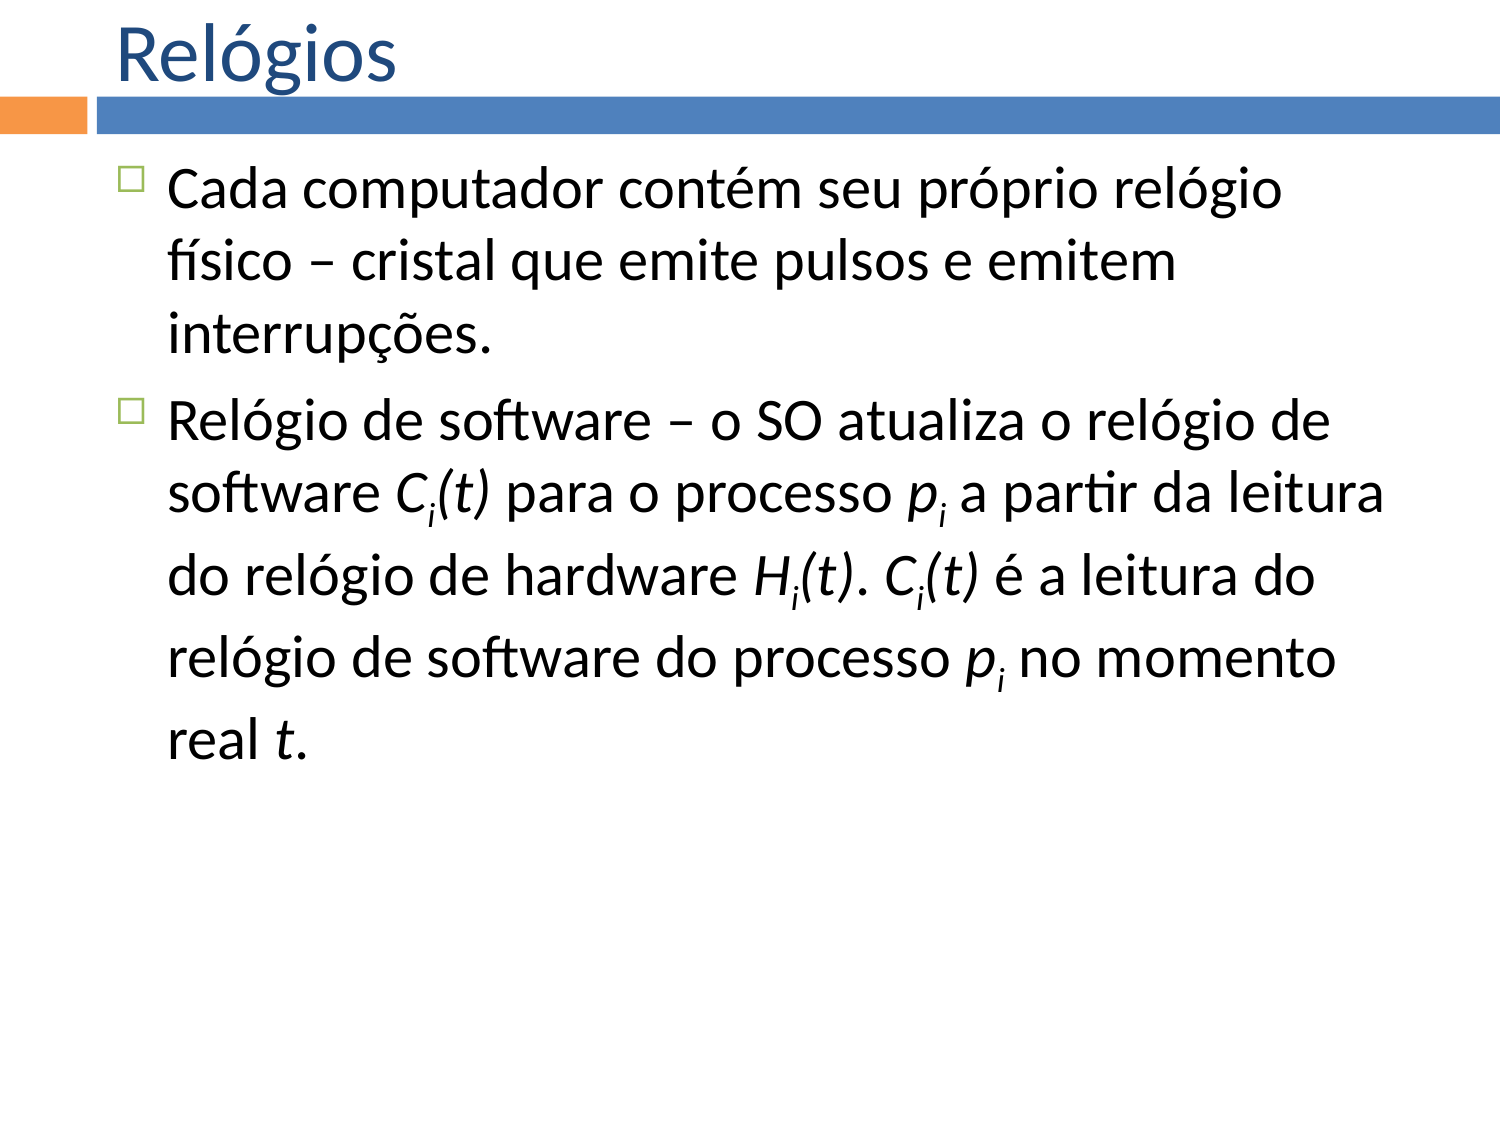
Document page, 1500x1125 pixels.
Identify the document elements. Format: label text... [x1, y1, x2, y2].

text_box Relógios [100, 0, 1438, 102]
text_box Cada computador contém seu próprio relógio físico – cristal que emite pulsos e emitem interrupções. Relógio de software – o SO atualiza o relógio de software Ci(t) para o processo pi a partir da leitura do relógio de hardware Hi(t). Ci(t) é a leitura do relógio de software do processo pi no momento real t. [100, 140, 1438, 1043]
